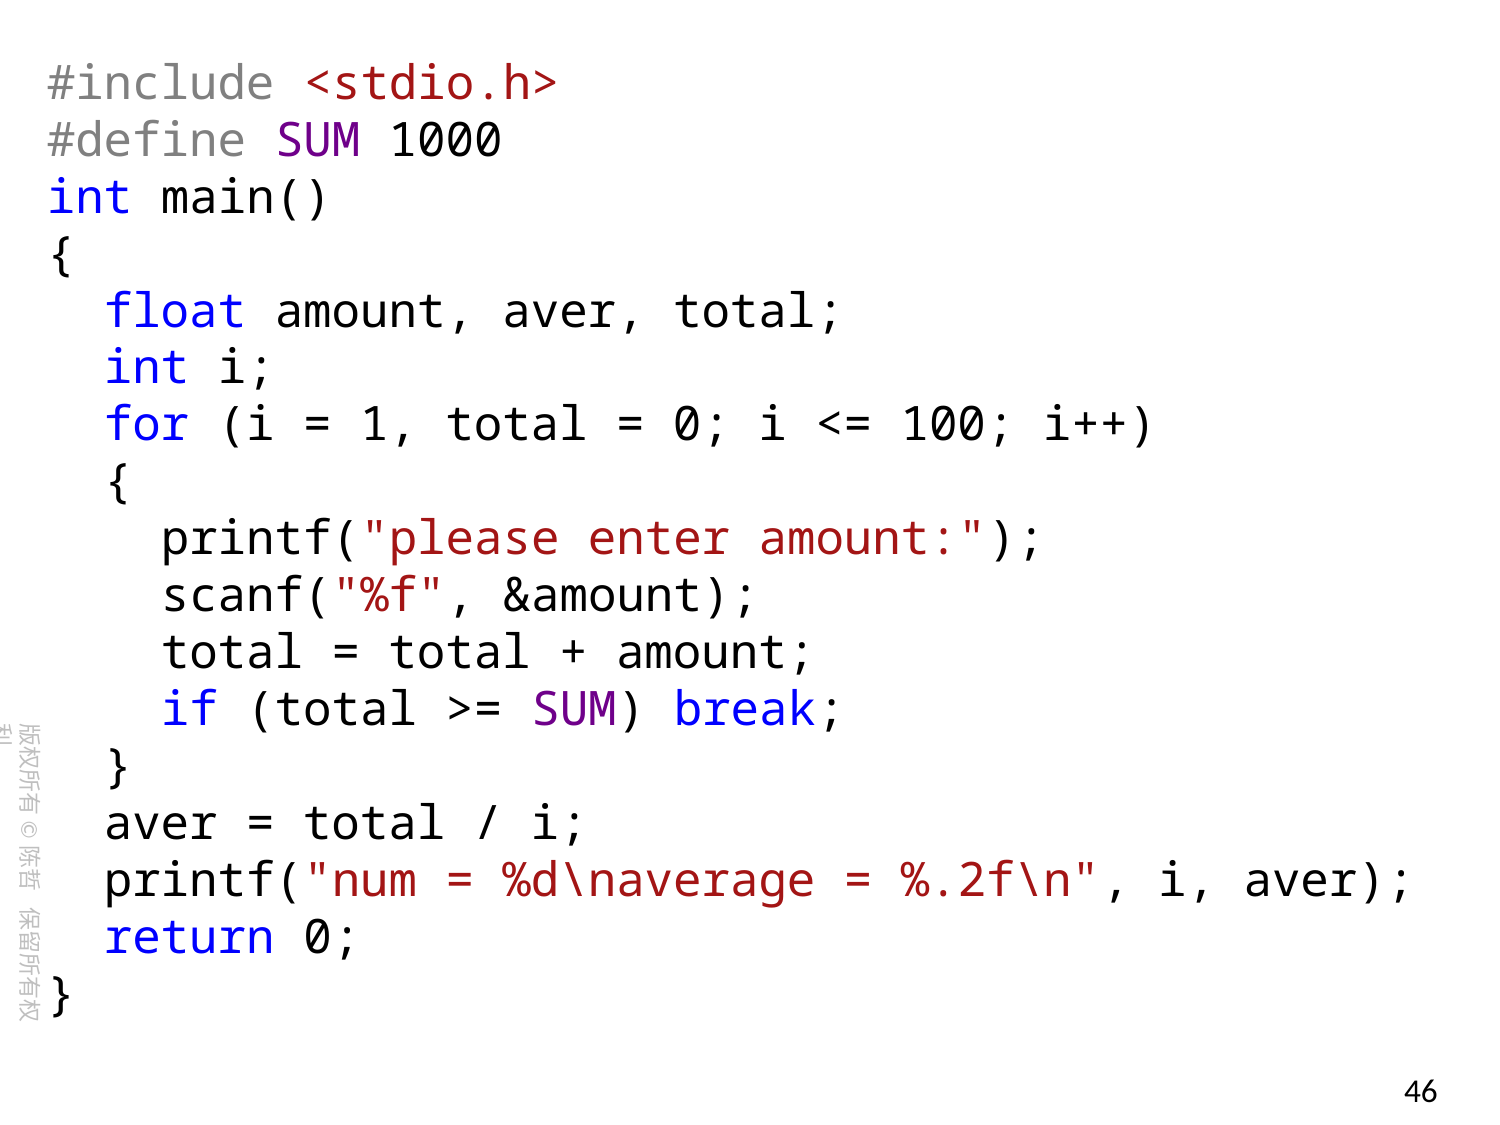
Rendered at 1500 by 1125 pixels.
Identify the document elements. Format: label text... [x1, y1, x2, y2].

slide_number 46 [1291, 1059, 1453, 1120]
list #include <stdio.h> #define SUM 1000 int main() { float amount, aver, total; int i; for (i = 1, total = 0; i <= 100; i++) { printf("please enter amount:"); scanf("%f", &amount); total = total + amount; if (total >= SUM) break; } aver = total / i; printf("num = %d\naverage = %.2f\n", i, aver); return 0; } [46, 44, 1453, 1045]
